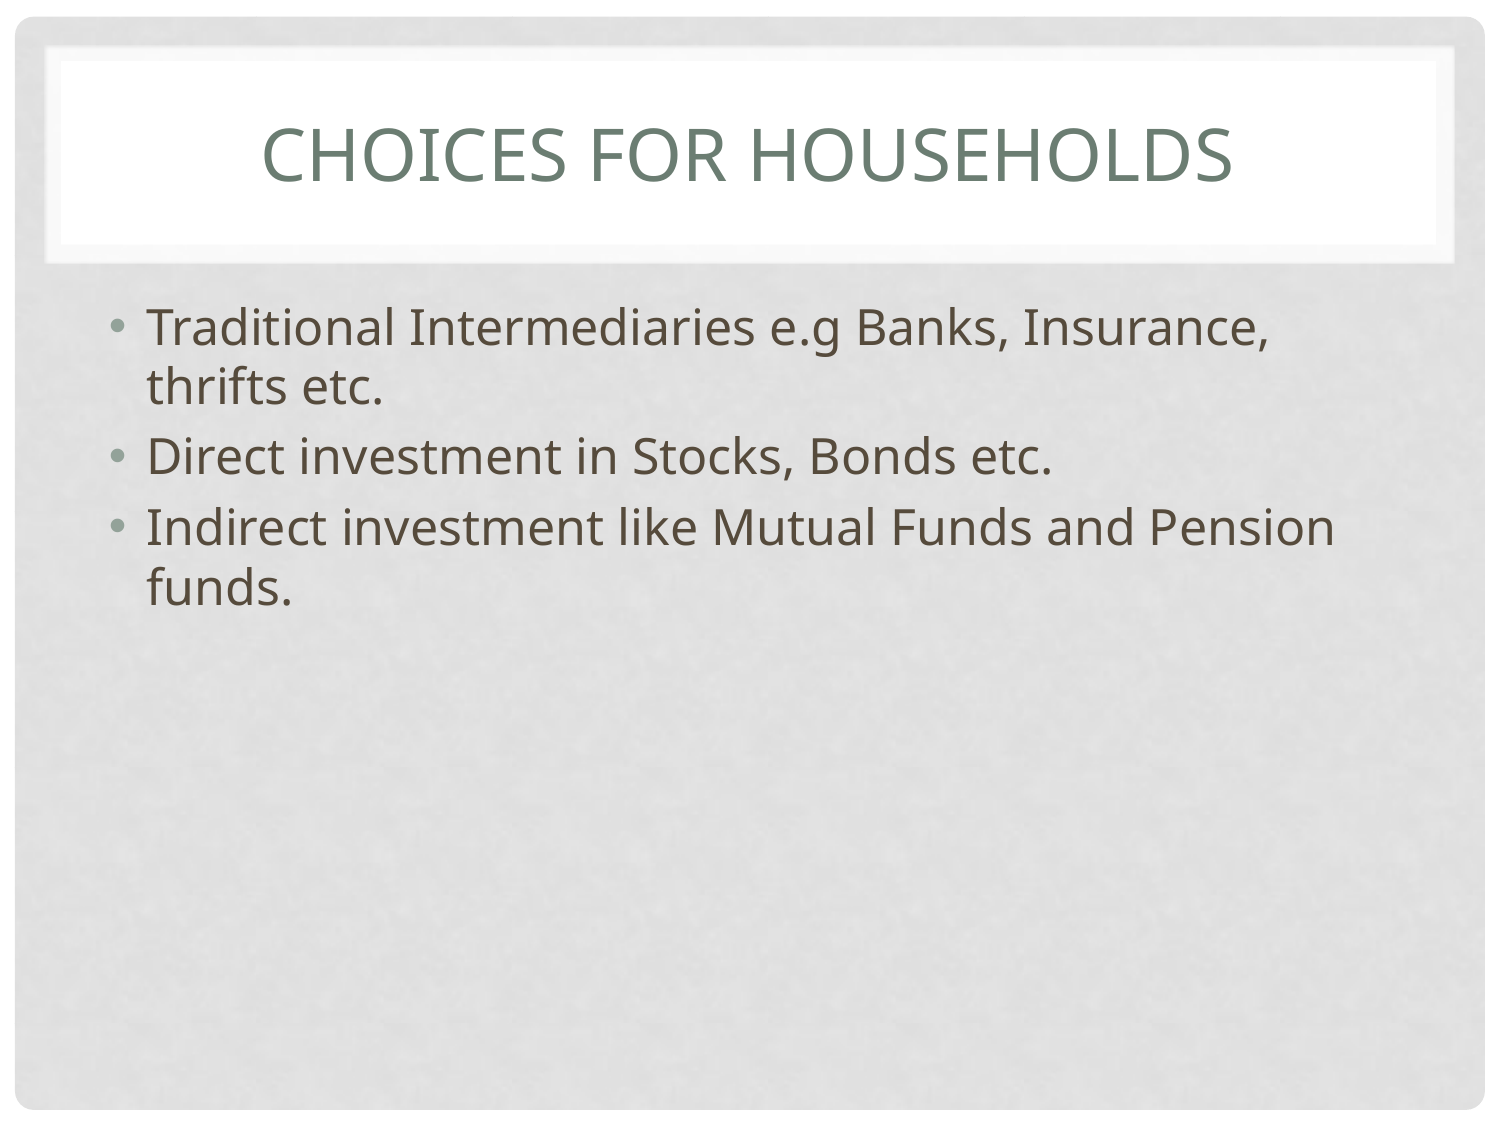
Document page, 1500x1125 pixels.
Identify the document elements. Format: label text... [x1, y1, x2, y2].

list Traditional Intermediaries e.g Banks, Insurance, thrifts etc. Direct investment in Stocks, Bonds etc. Indirect investment like Mutual Funds and Pension funds. [75, 287, 1425, 1005]
title Choices for Households [69, 66, 1425, 238]
